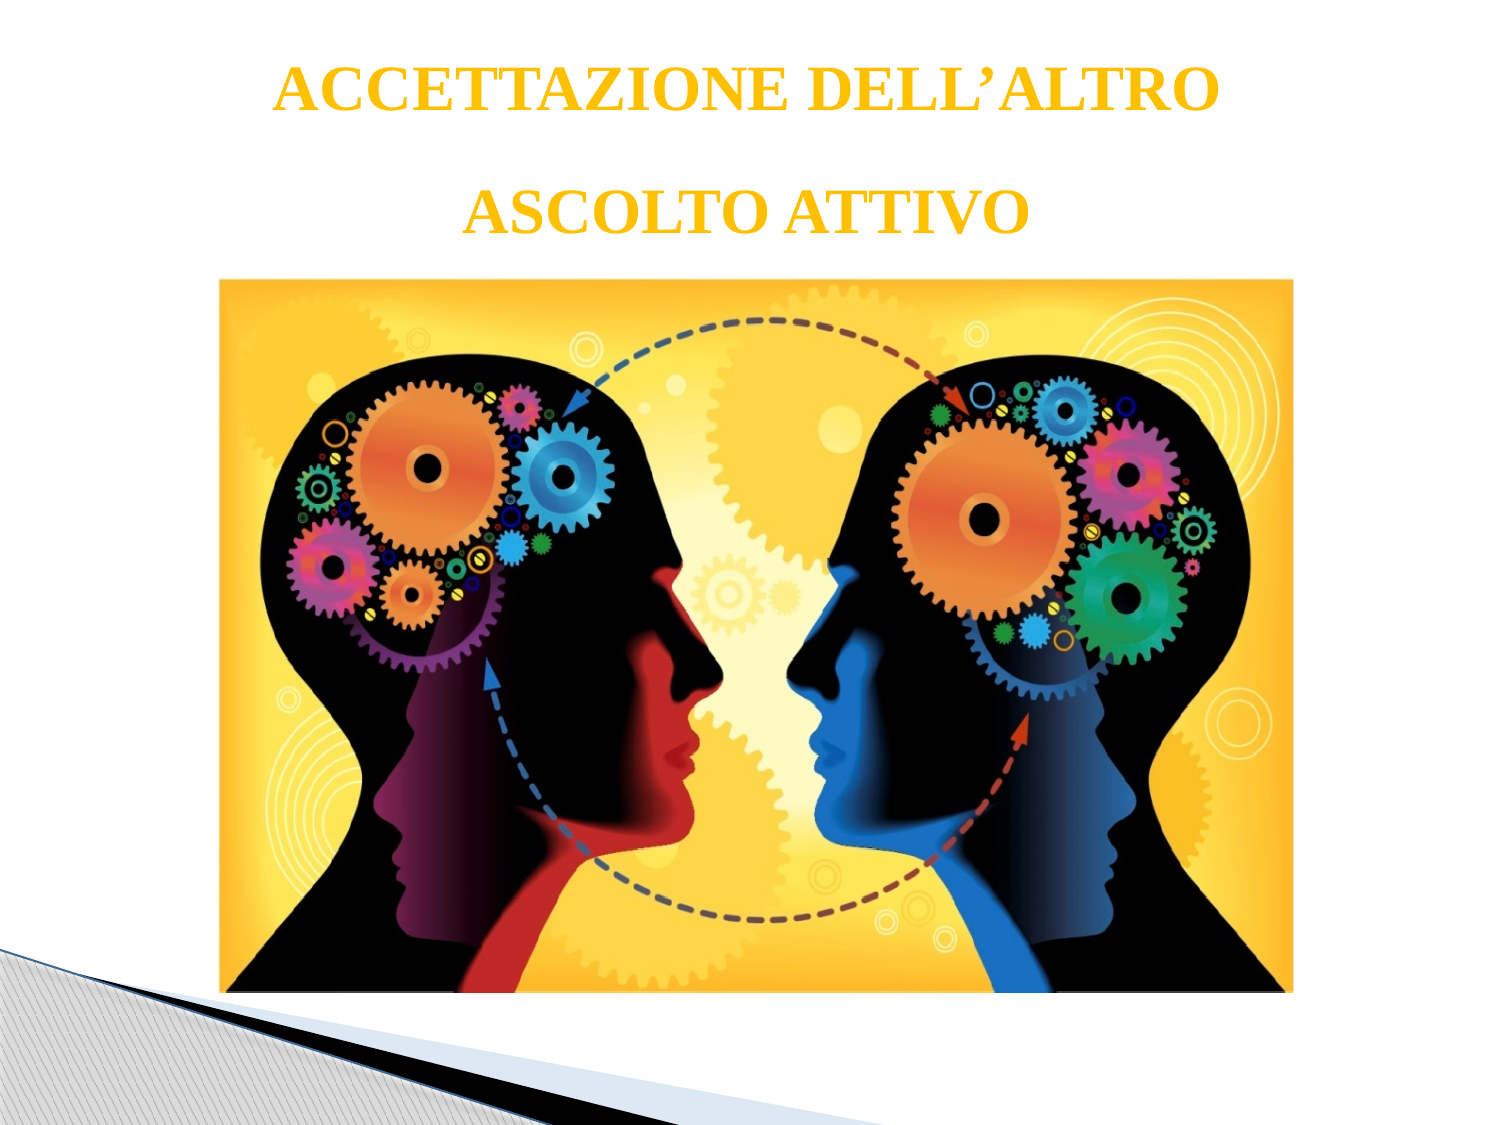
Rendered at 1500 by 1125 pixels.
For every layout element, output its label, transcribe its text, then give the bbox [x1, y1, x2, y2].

list ACCETTAZIONE DELL’ALTRO ASCOLTO ATTIVO [123, 0, 1354, 256]
picture [218, 278, 1294, 993]
